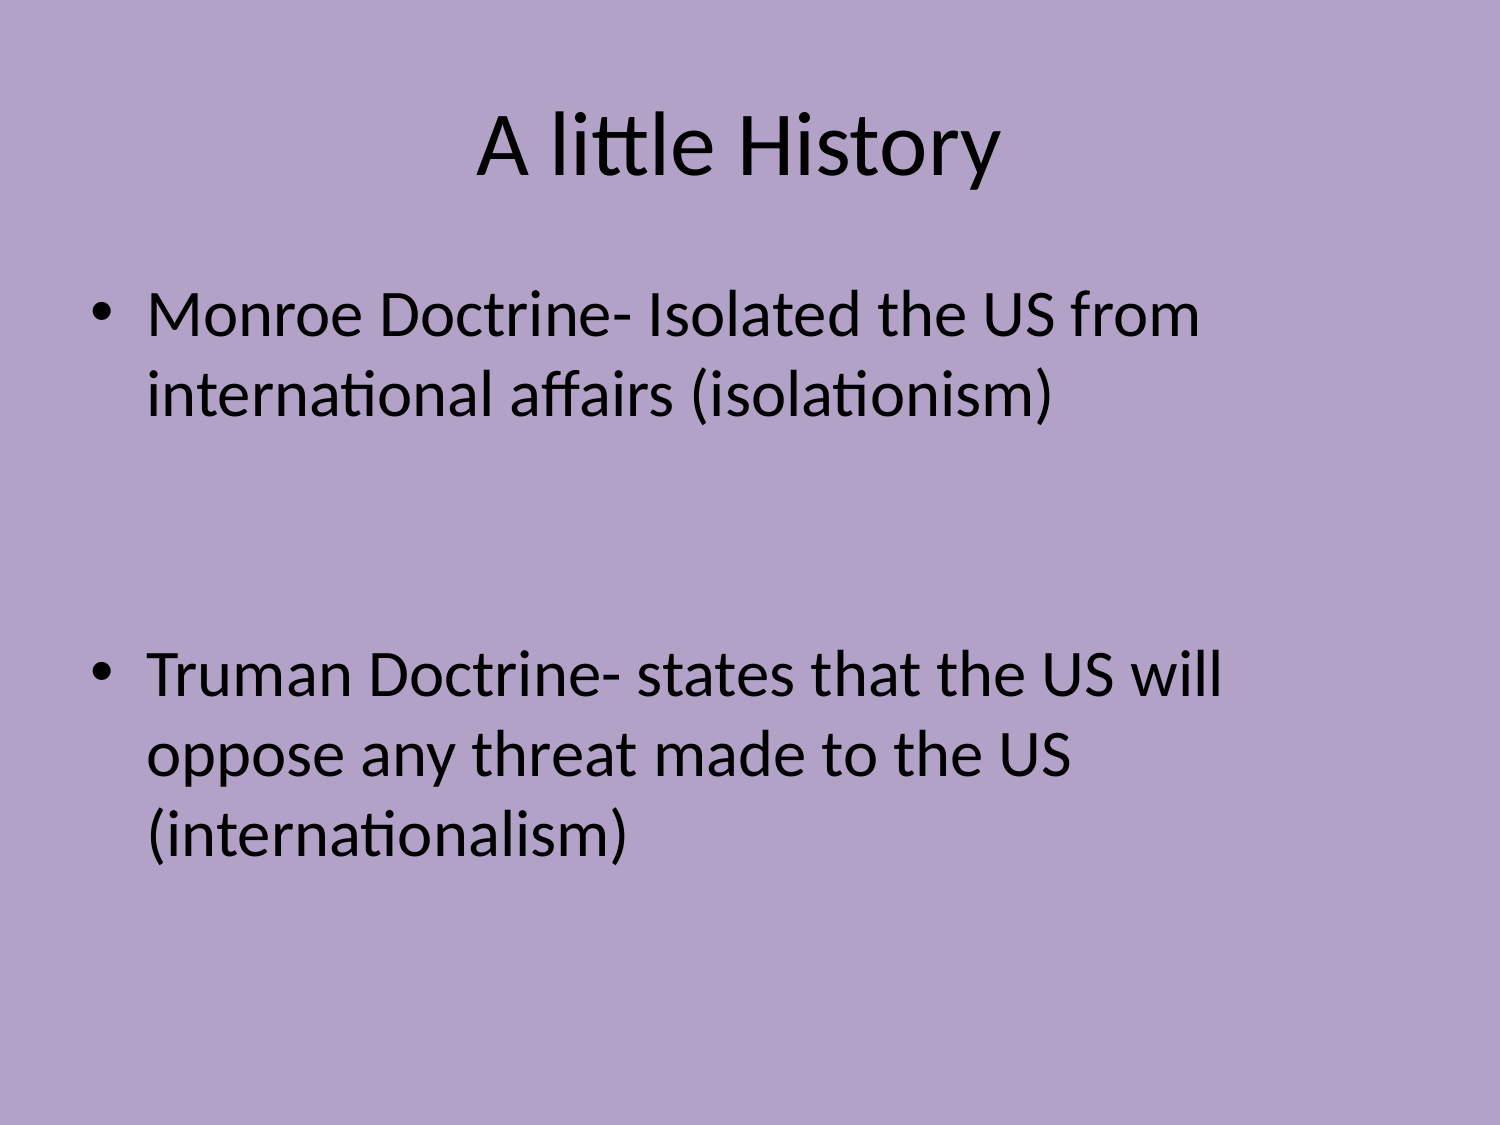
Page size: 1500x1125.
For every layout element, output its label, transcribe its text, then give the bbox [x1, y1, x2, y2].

list Monroe Doctrine- Isolated the US from international affairs (isolationism) Truman Doctrine- states that the US will oppose any threat made to the US (internationalism) [75, 262, 1425, 1005]
title A little History [75, 45, 1425, 233]
